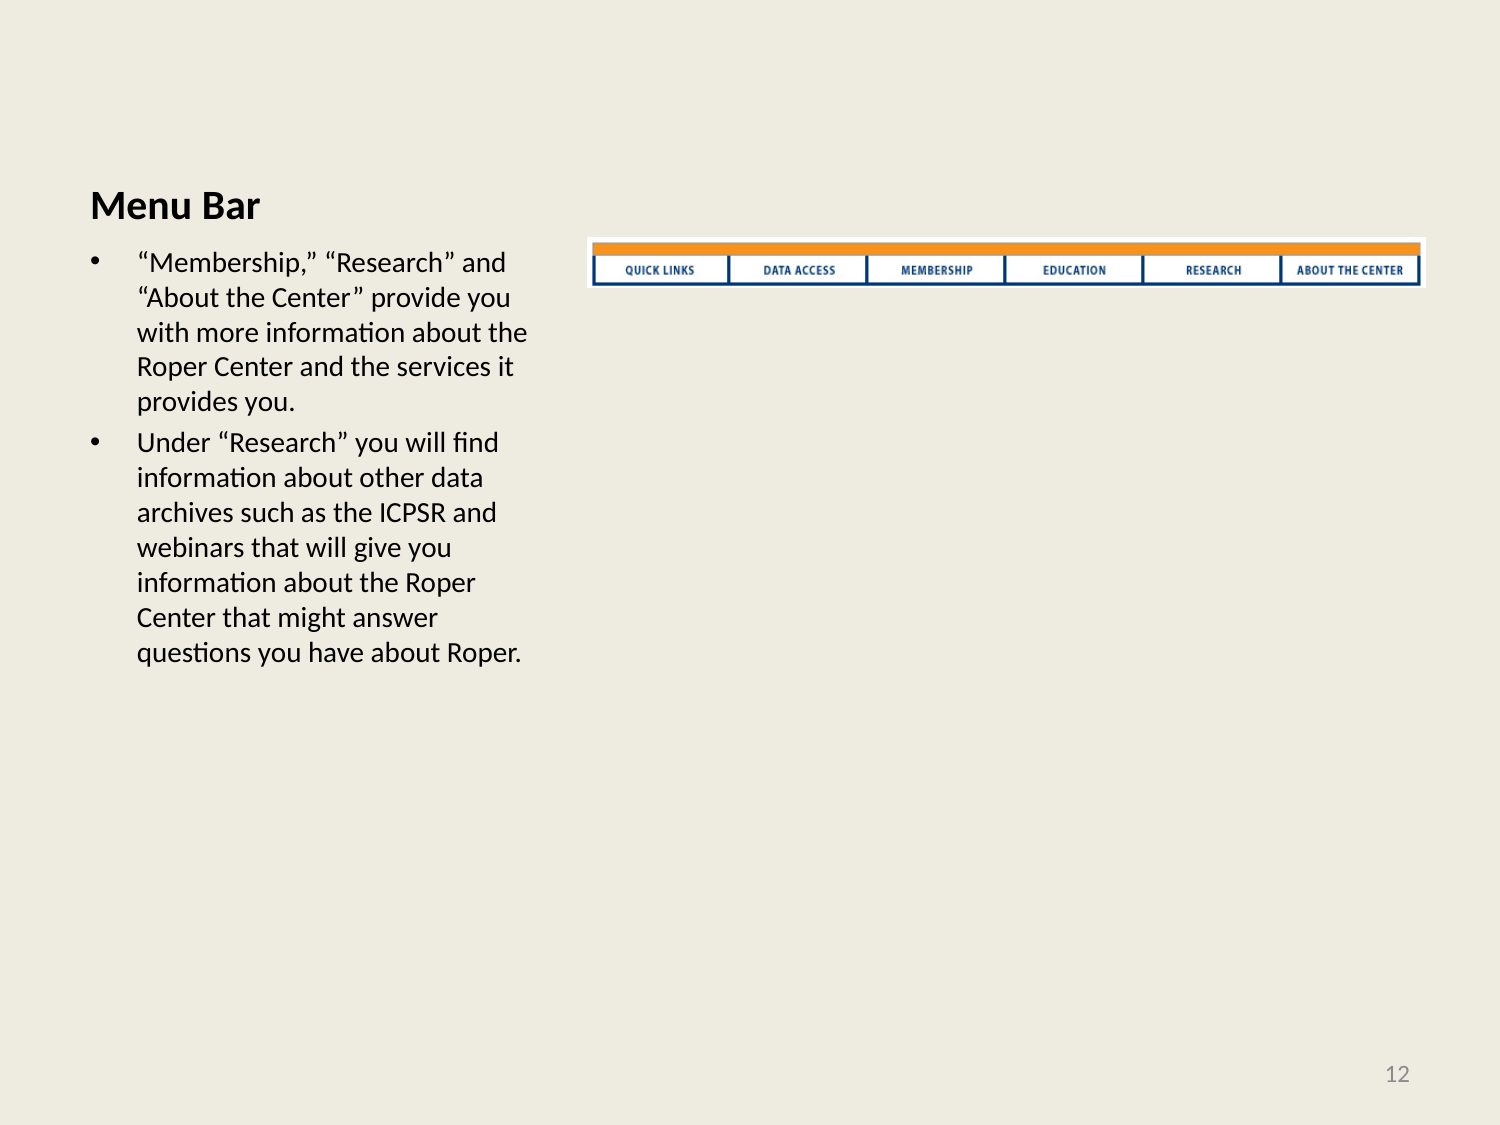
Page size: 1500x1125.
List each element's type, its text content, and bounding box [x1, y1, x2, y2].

list “Membership,” “Research” and “About the Center” provide you with more information about the Roper Center and the services it provides you. Under “Research” you will find information about other data archives such as the ICPSR and webinars that will give you information about the Roper Center that might answer questions you have about Roper. [75, 235, 569, 1005]
slide_number 12 [1074, 1042, 1425, 1103]
title Menu Bar [75, 44, 569, 235]
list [587, 237, 1427, 288]
